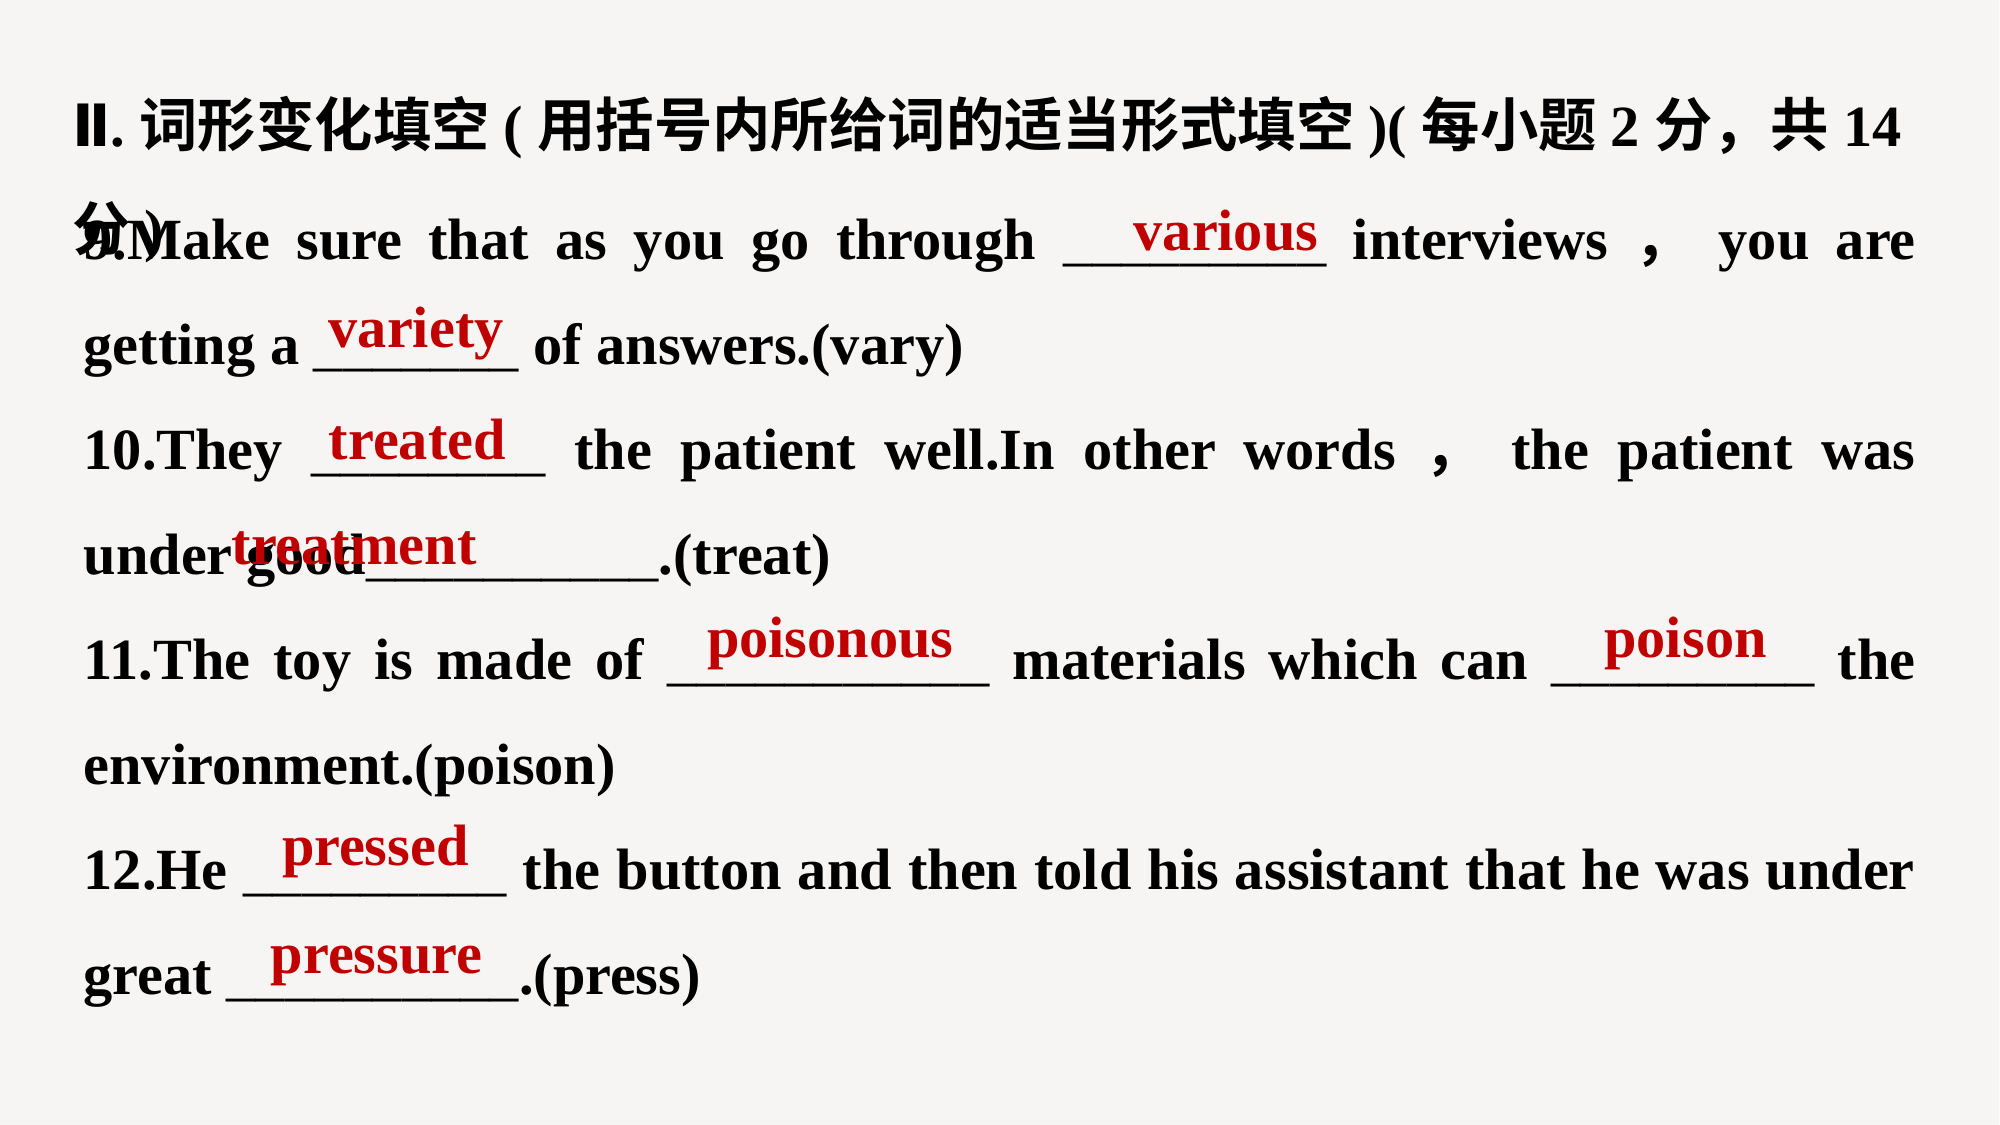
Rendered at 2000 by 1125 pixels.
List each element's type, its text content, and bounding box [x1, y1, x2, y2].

text_box poisonous [692, 592, 970, 677]
text_box pressure [256, 907, 498, 993]
text_box treatment [216, 498, 492, 584]
text_box pressed [267, 799, 499, 885]
text_box treated [314, 394, 521, 479]
text_box variety [314, 282, 519, 367]
text_box 9.Make sure that as you go through _________ interviews，you are getting a _______ of answers.(vary) 10.They ________ the patient well.In other words，the patient was under good__________.(treat) 11.The toy is made of ___________ materials which can _________ the environment.(poison) 12.He _________ the button and then told his assistant that he was under great __________.(press) [63, 273, 1936, 1016]
text_box poison [1589, 592, 1782, 677]
text_box various [1118, 184, 1334, 270]
text_box Ⅱ.词形变化填空(用括号内所给词的适当形式填空)(每小题2分，共14分) [63, 42, 1936, 273]
